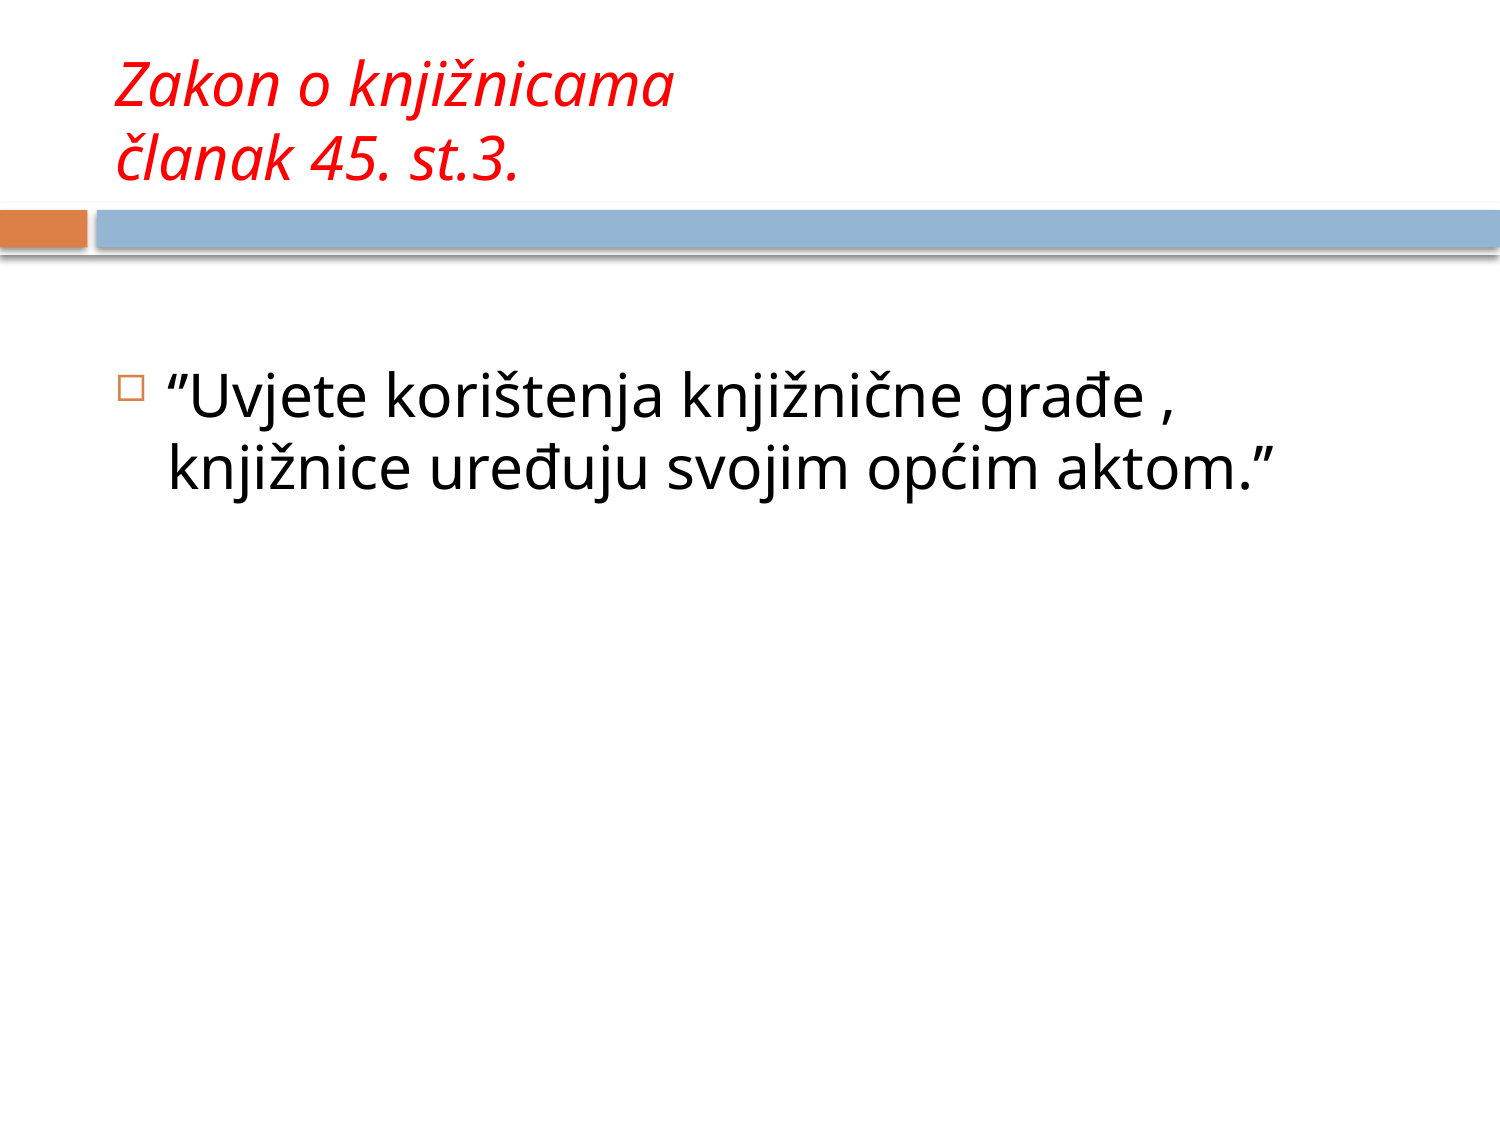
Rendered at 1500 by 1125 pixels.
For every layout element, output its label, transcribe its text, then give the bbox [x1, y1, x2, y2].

list ‘’Uvjete korištenja knjižnične građe , knjižnice uređuju svojim općim aktom.’’ [100, 262, 1438, 1000]
title Zakon o knjižnicama članak 45. st.3. [100, 37, 1438, 200]
